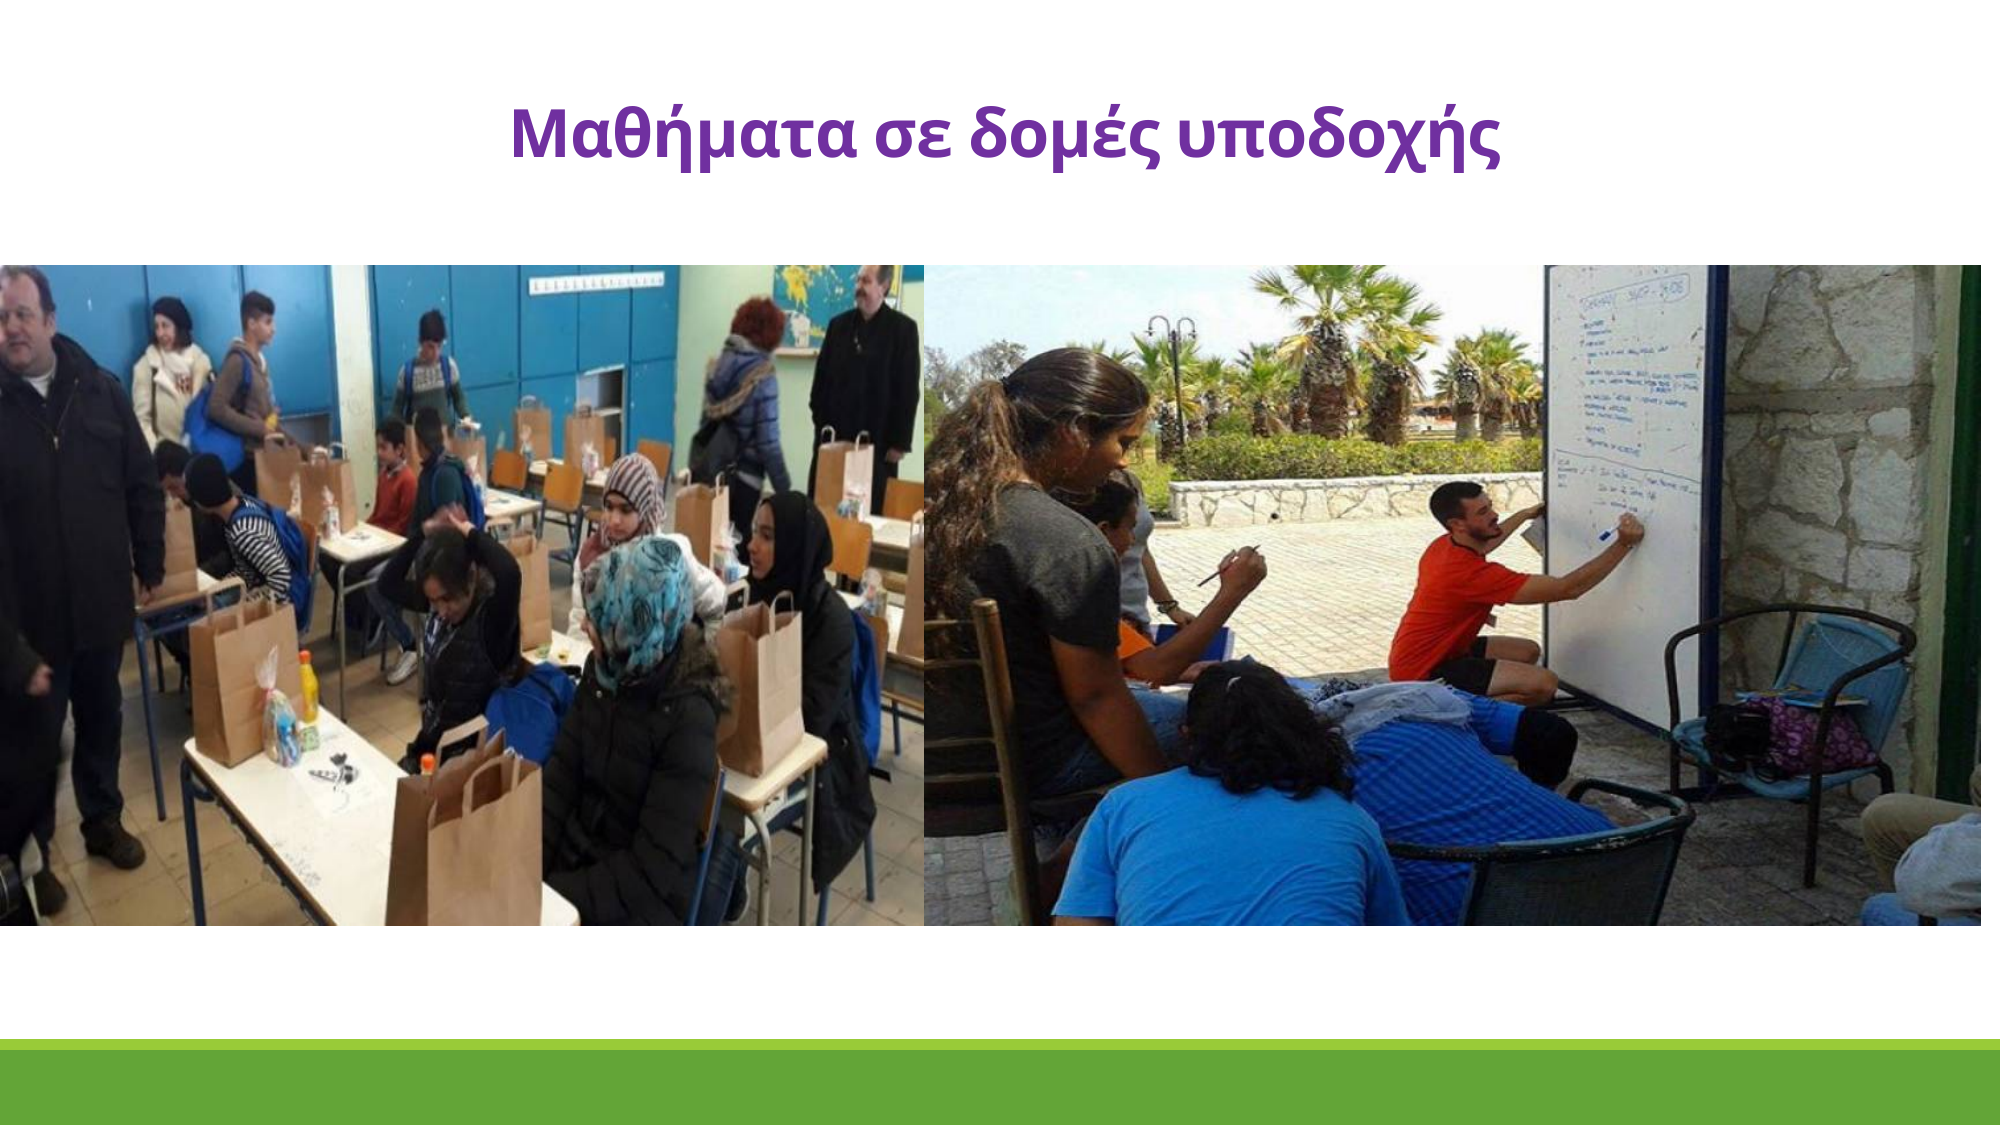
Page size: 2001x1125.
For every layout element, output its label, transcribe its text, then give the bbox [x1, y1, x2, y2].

title Μαθήματα σε δομές υποδοχής [180, 47, 1830, 179]
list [0, 265, 922, 927]
picture [923, 265, 1981, 927]
